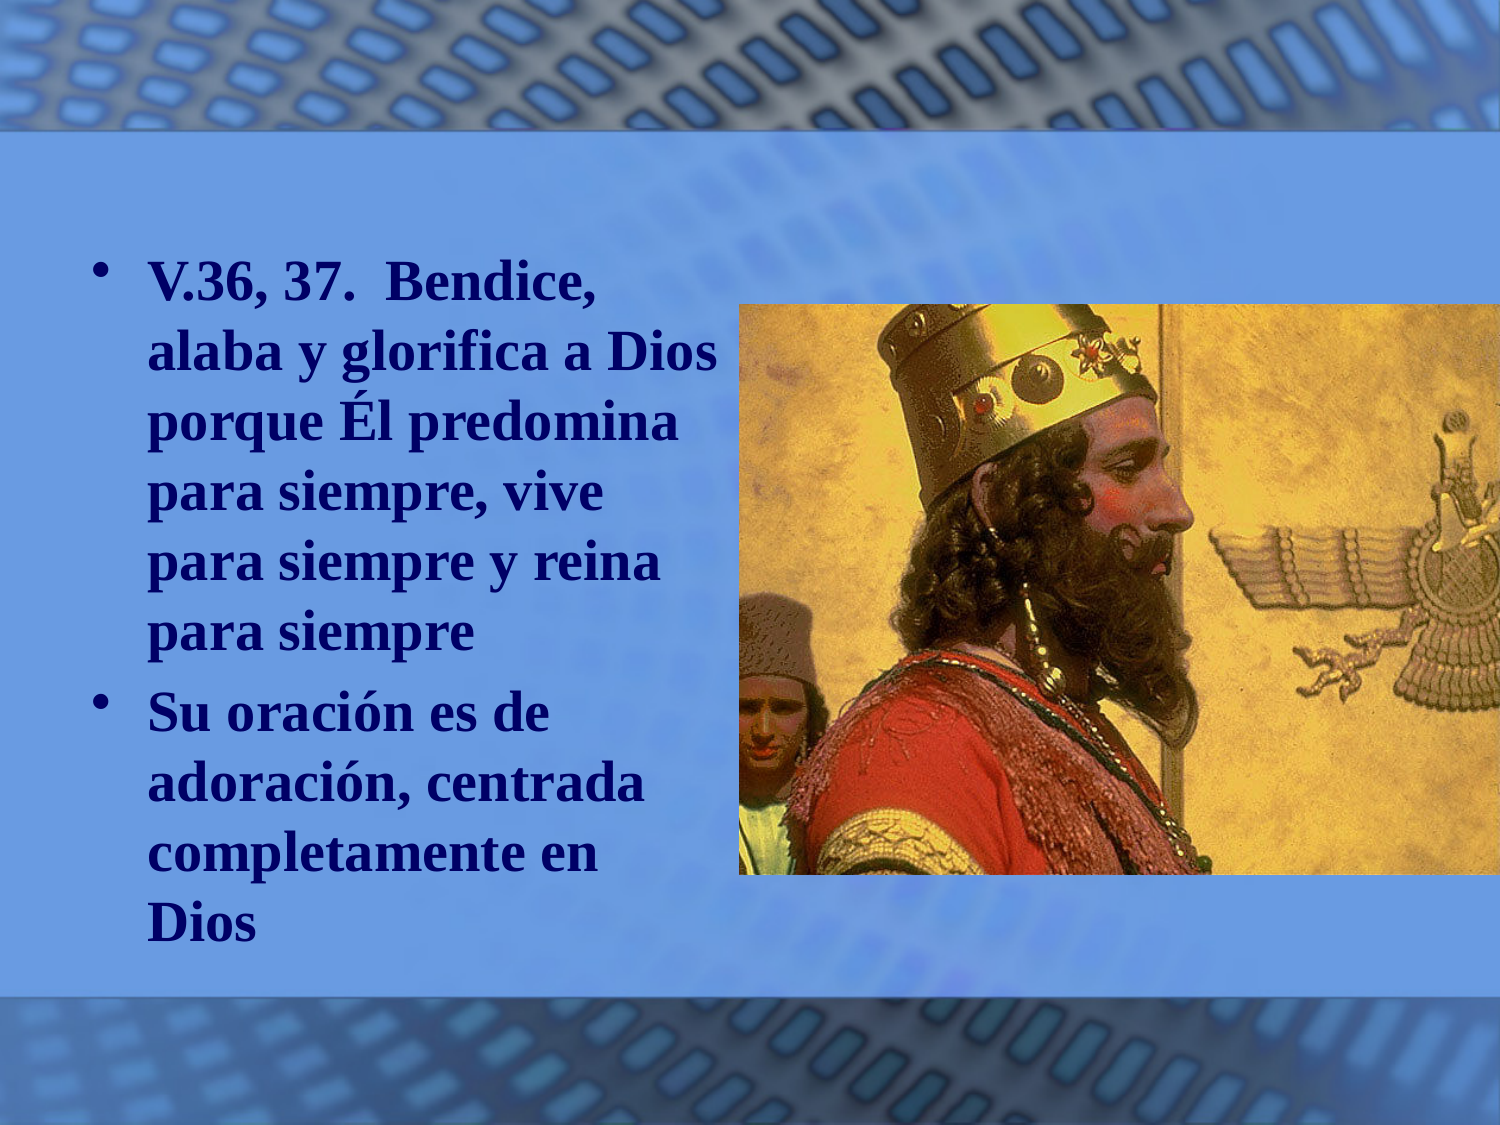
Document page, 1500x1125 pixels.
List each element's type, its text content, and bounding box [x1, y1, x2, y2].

list V.36, 37. Bendice, alaba y glorifica a Dios porque Él predomina para siempre, vive para siempre y reina para siempre Su oración es de adoración, centrada completamente en Dios [75, 234, 739, 1034]
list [739, 304, 1500, 876]
picture [0, 0, 1500, 1125]
